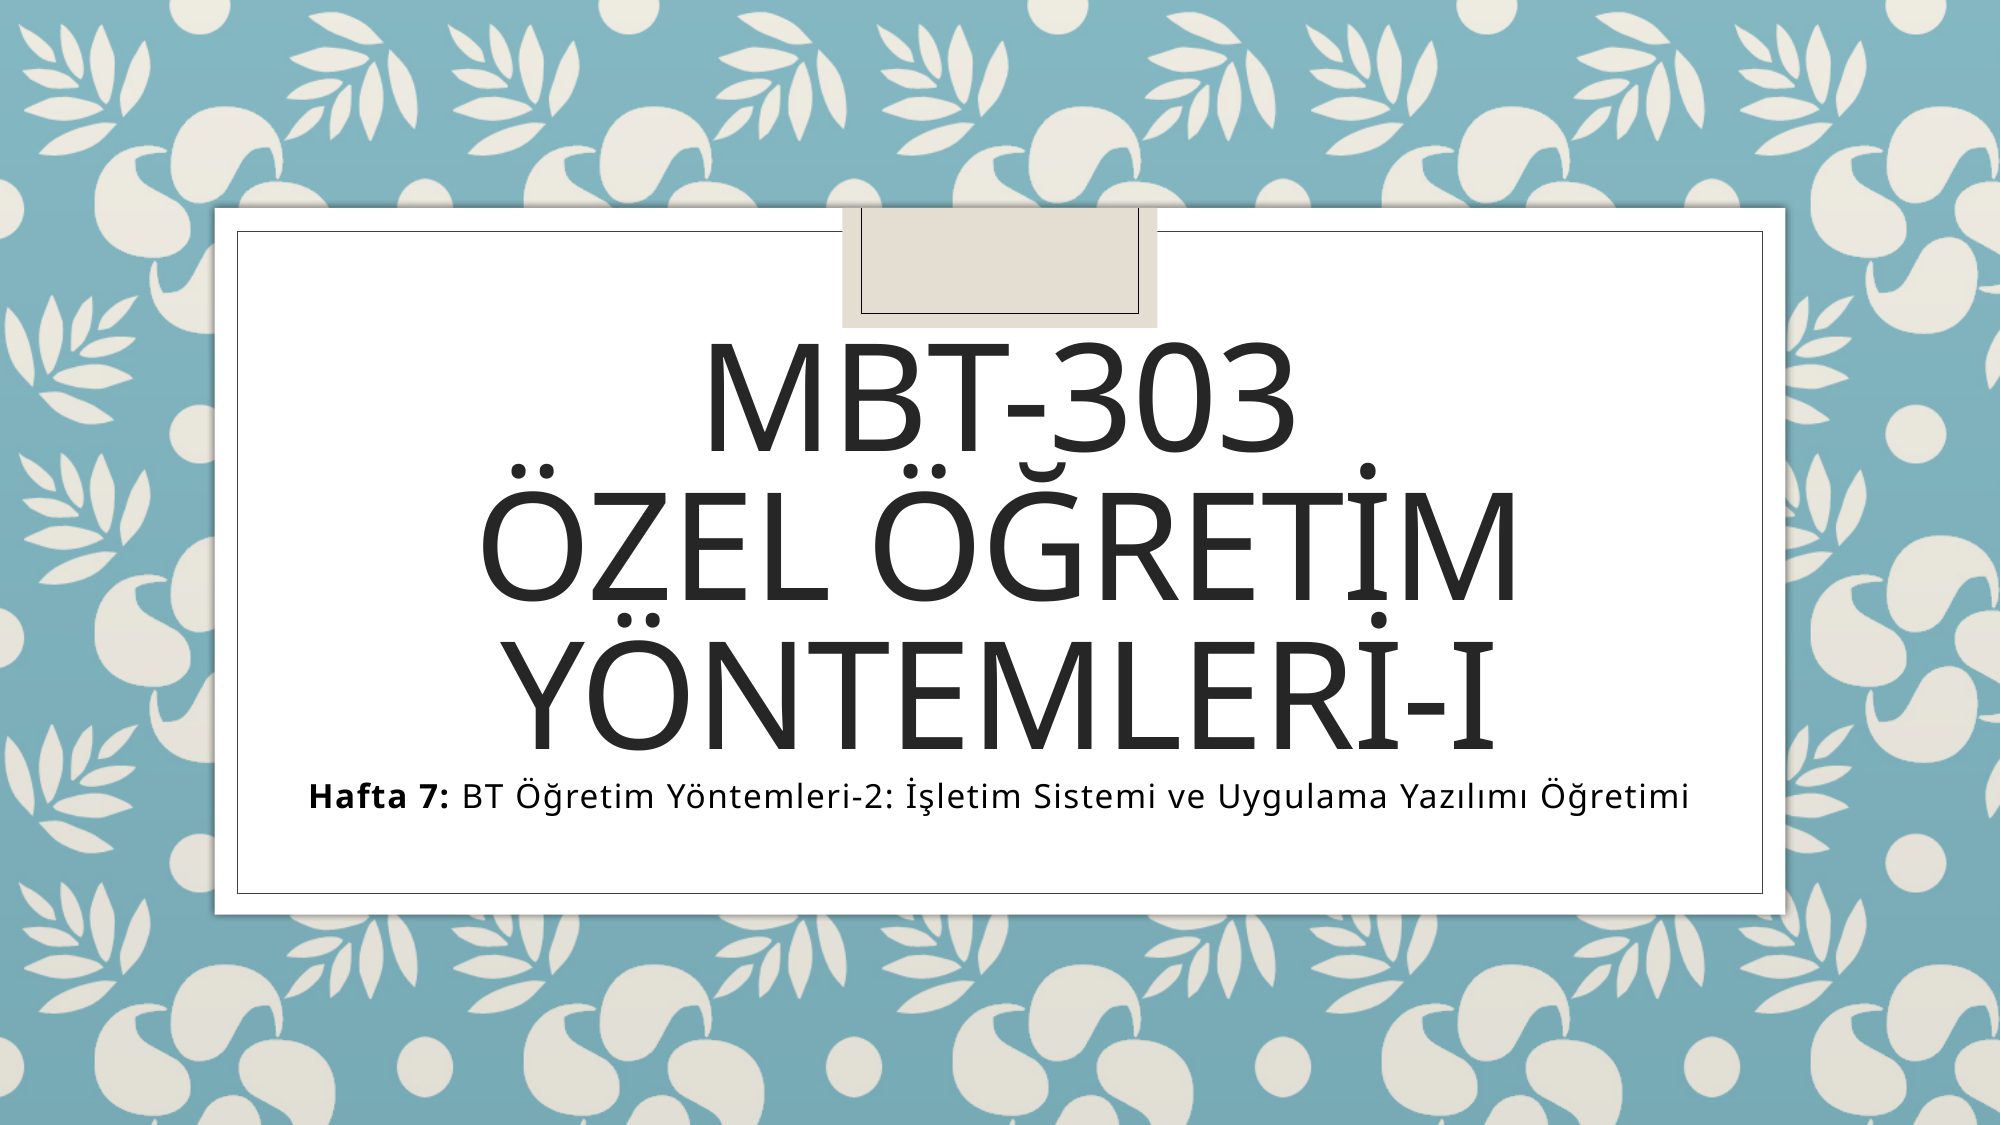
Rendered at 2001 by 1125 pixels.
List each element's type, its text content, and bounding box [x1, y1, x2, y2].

subtitle Hafta 7: BT Öğretim Yöntemleri-2: İşletim Sistemi ve Uygulama Yazılımı Öğretimi [256, 768, 1745, 844]
title MBT-303 özel öğretim yöntemleri-ı [256, 343, 1744, 768]
